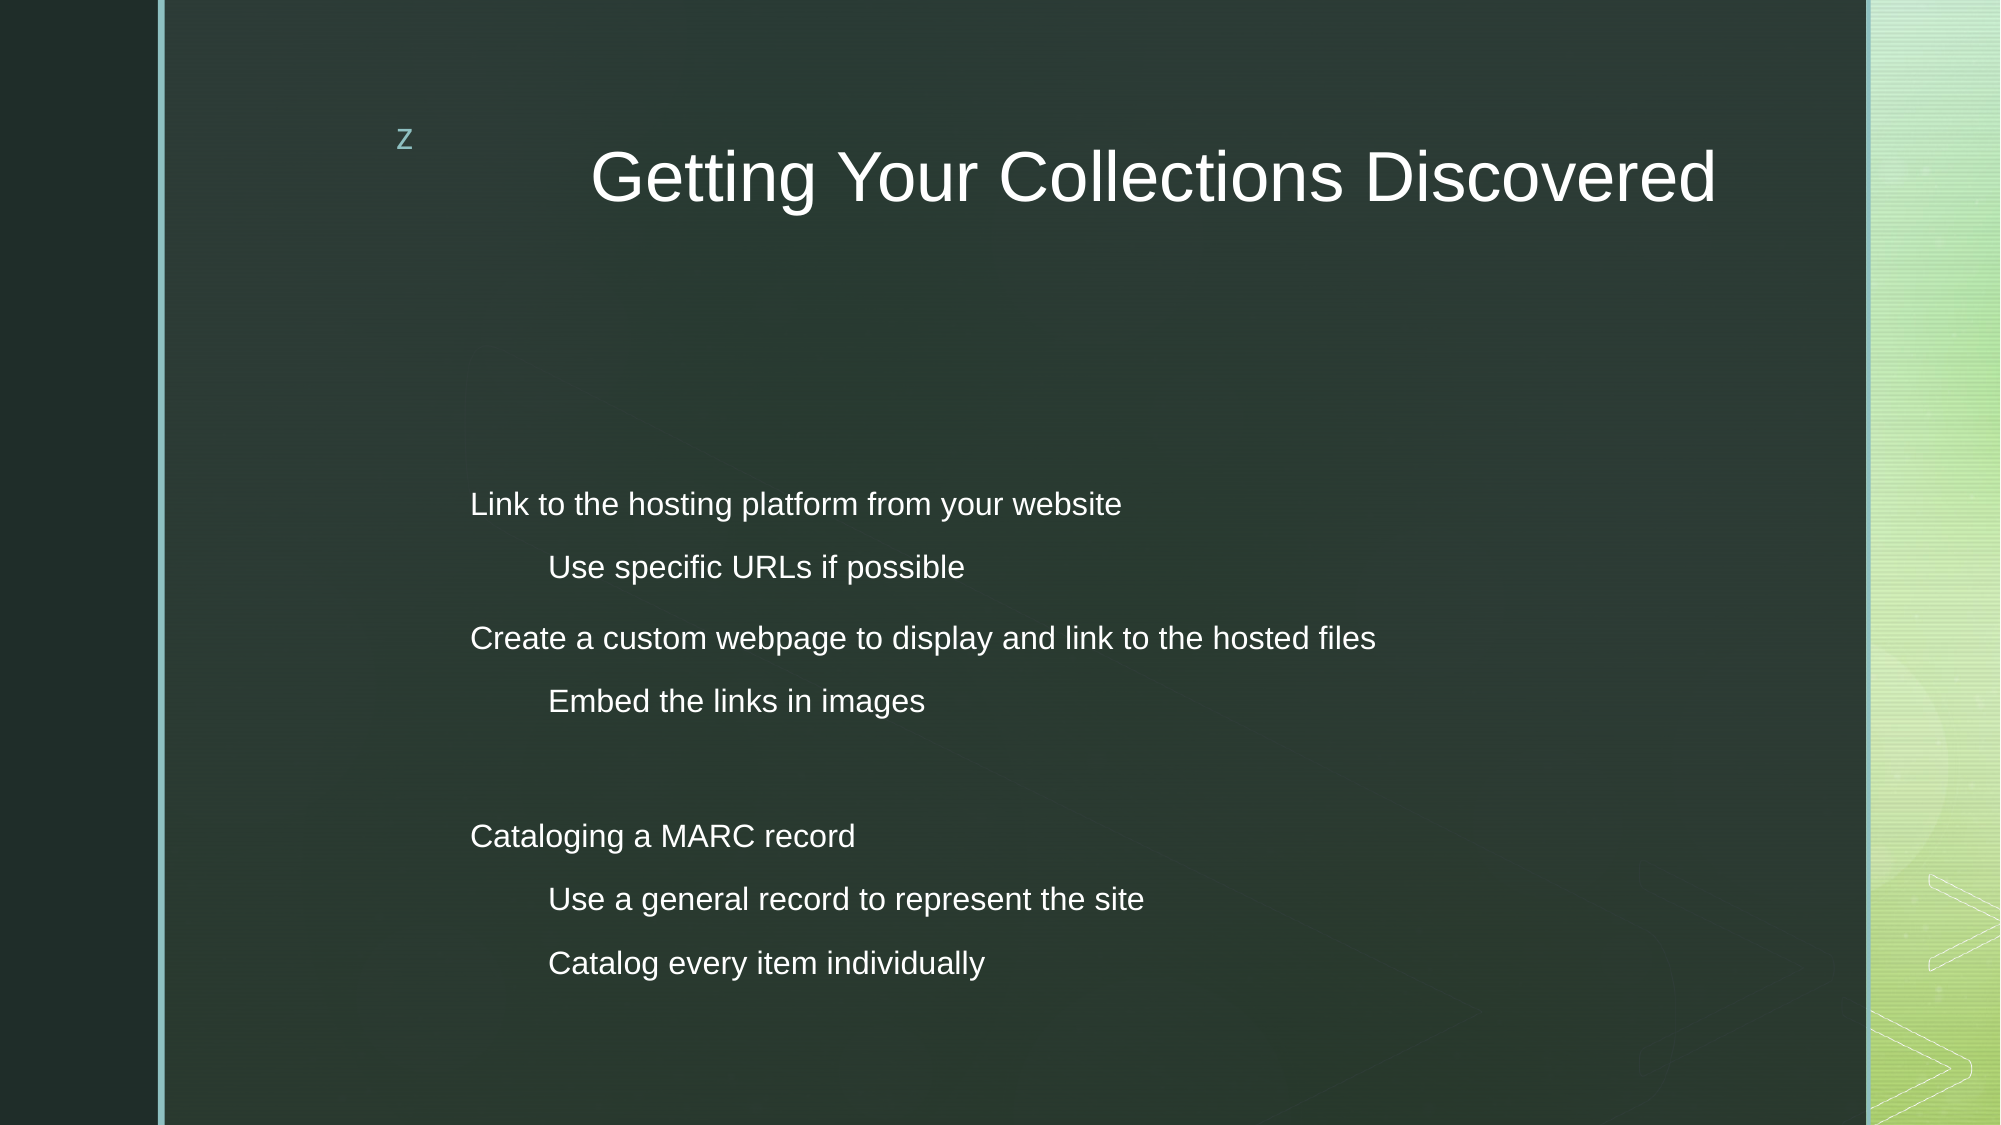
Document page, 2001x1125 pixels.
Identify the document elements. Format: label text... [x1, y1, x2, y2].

list Link to the hosting platform from your website Use specific URLs if possible Create a custom webpage to display and link to the hosted files Embed the links in images Cataloging a MARC record Use a general record to represent the site Catalog every item individually [454, 336, 1734, 993]
title Getting Your Collections Discovered [428, 132, 1734, 310]
picture [1871, 0, 2001, 1125]
